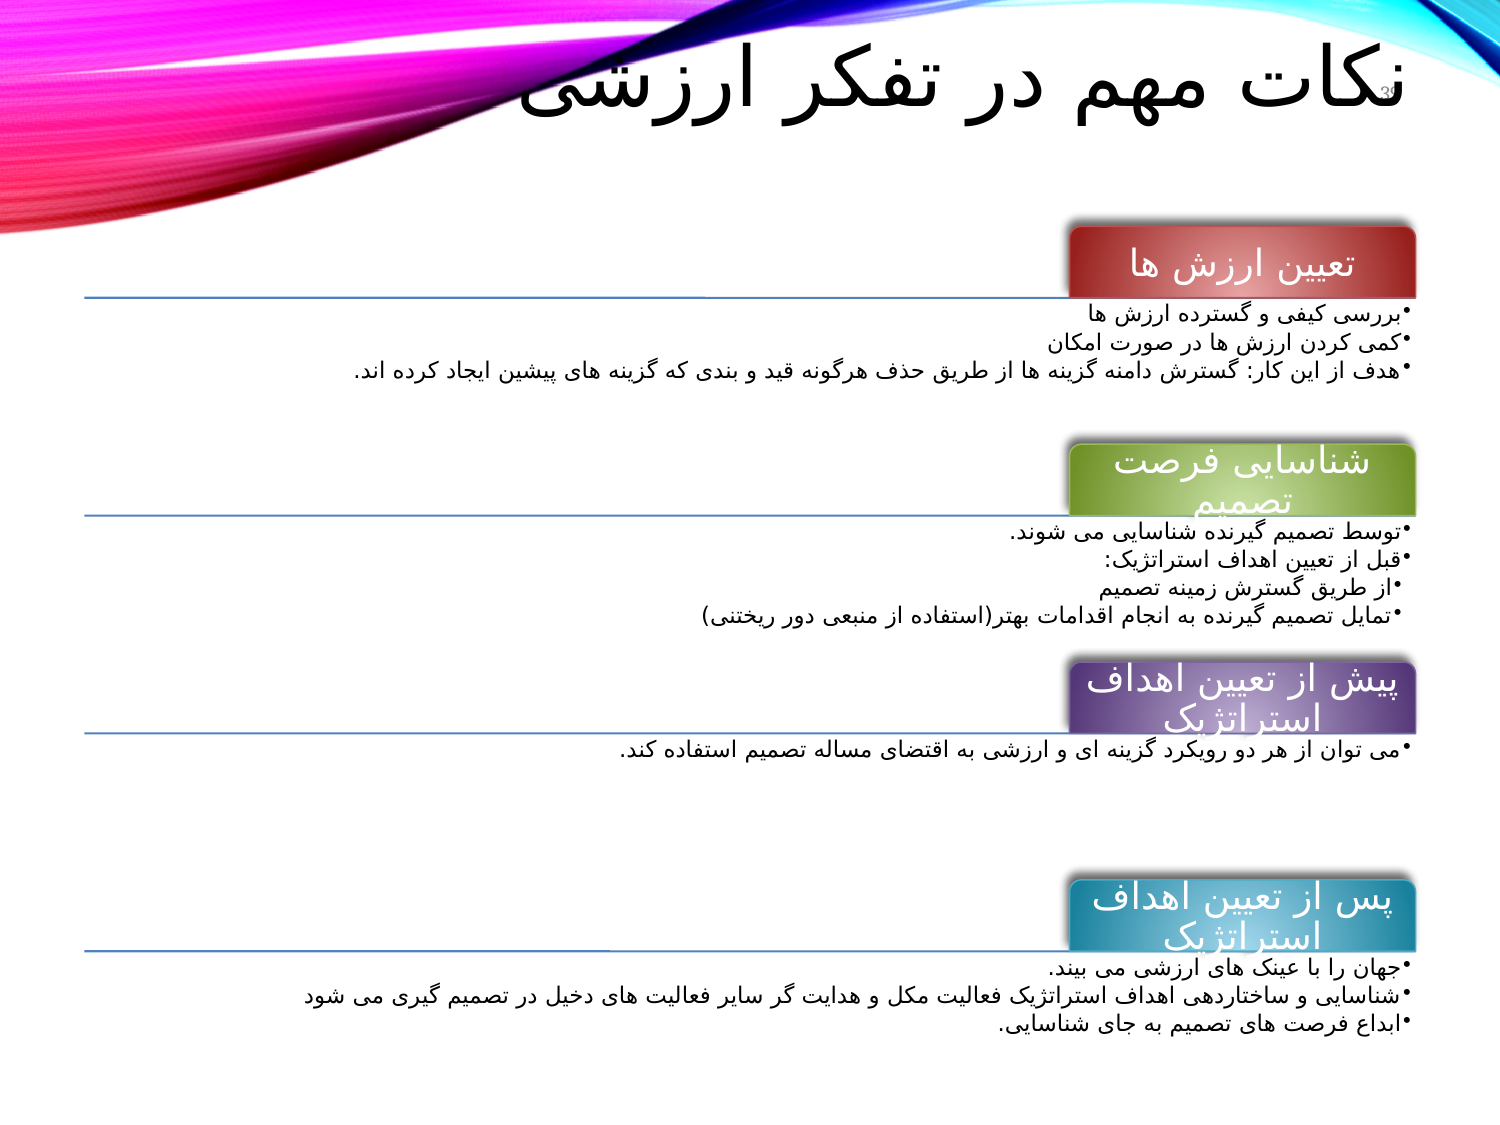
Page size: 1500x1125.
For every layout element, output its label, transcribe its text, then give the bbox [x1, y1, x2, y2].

slide_number 39 [1078, 62, 1416, 123]
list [84, 225, 1416, 1095]
title نکات مهم در تفکر ارزشی [366, 0, 1426, 186]
picture [0, 0, 1500, 237]
